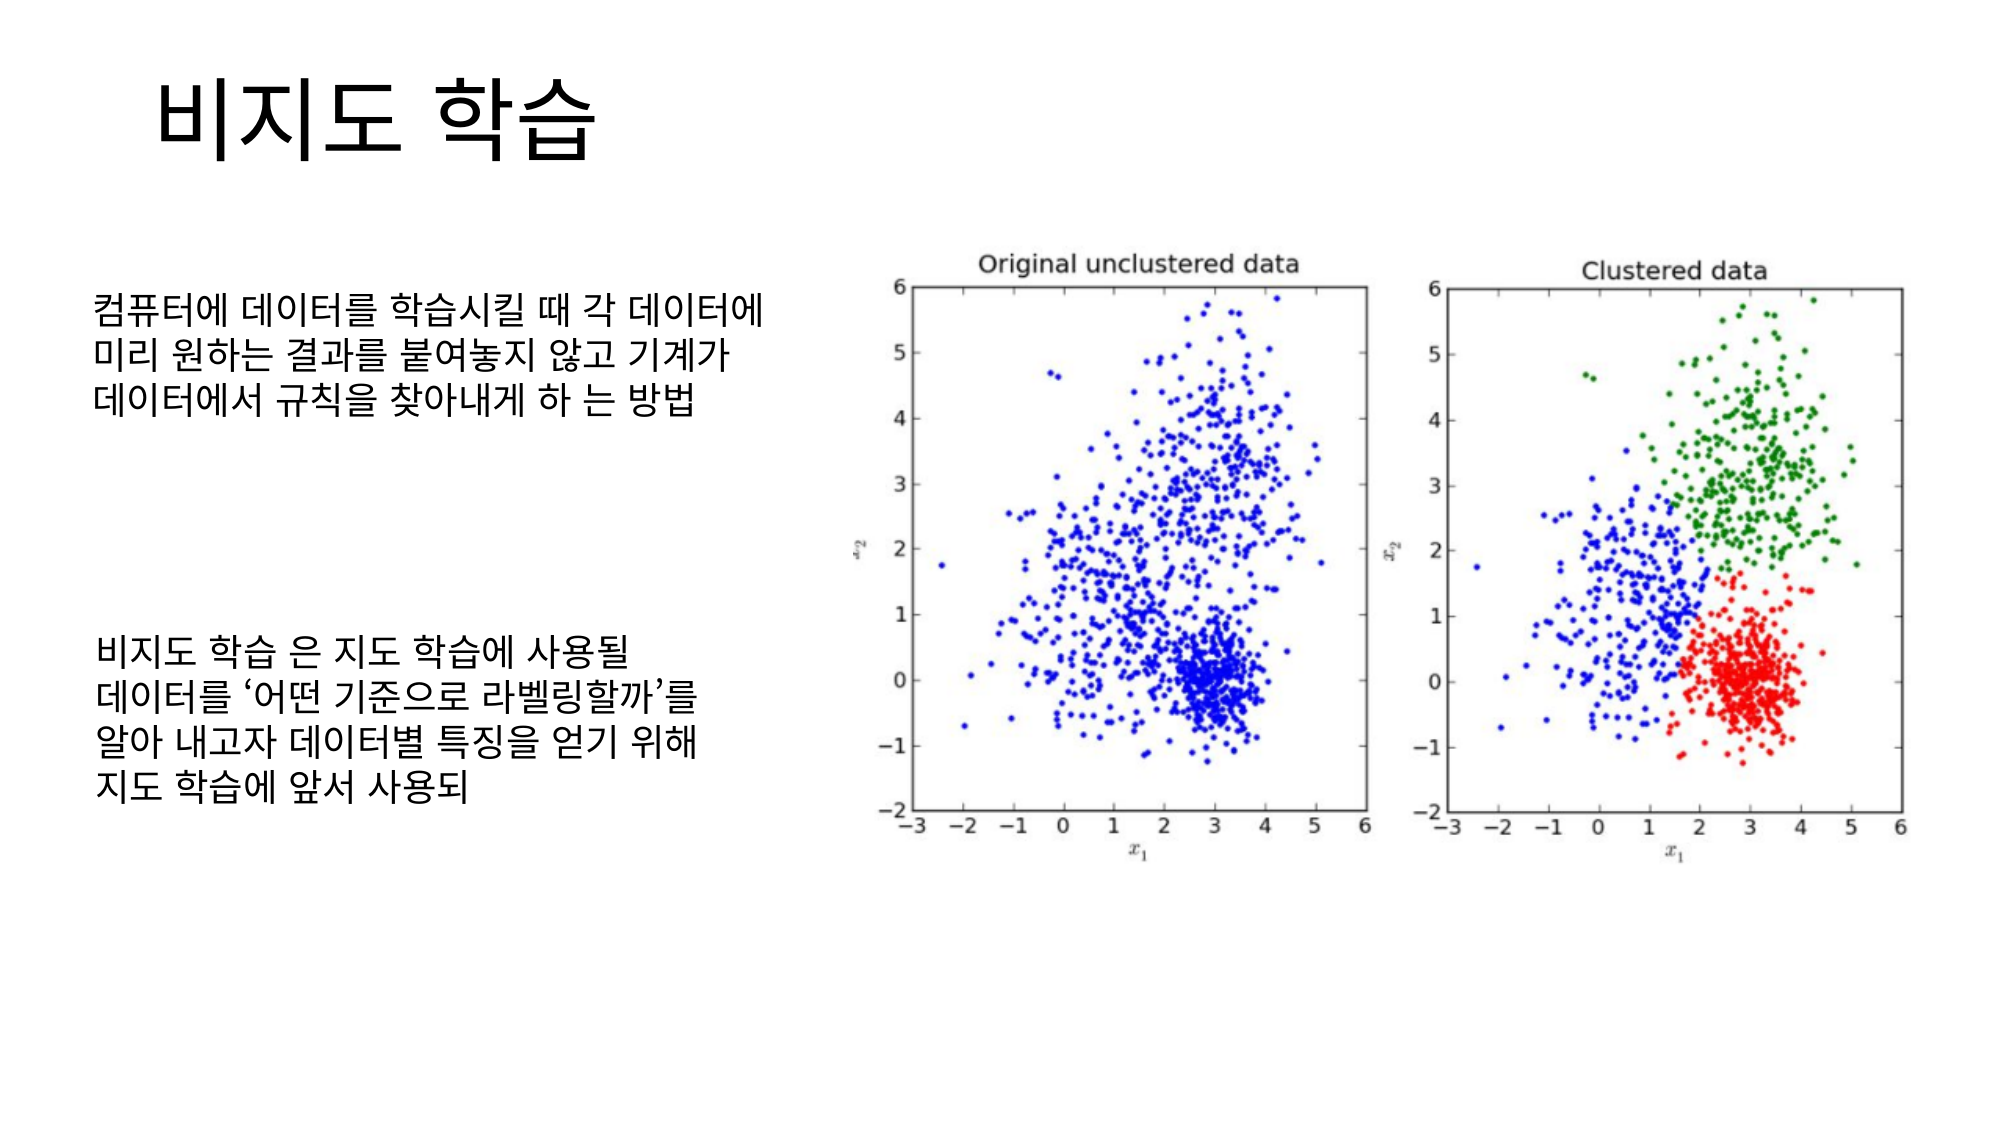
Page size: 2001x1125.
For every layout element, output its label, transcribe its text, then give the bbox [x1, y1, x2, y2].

title 비지도 학습 [137, 59, 1863, 190]
text_box 비지도 학습 은 지도 학습에 사용될 데이터를 ‘어떤 기준으로 라벨링할까’를 알아 내고자 데이터별 특징을 얻기 위해 지도 학습에 앞서 사용되 [80, 621, 759, 816]
text_box 컴퓨터에 데이터를 학습시킬 때 각 데이터에 미리 원하는 결과를 붙여놓지 않고 기계가 데이터에서 규칙을 찾아내게 하 는 방법 [77, 279, 791, 430]
picture [853, 240, 1920, 871]
